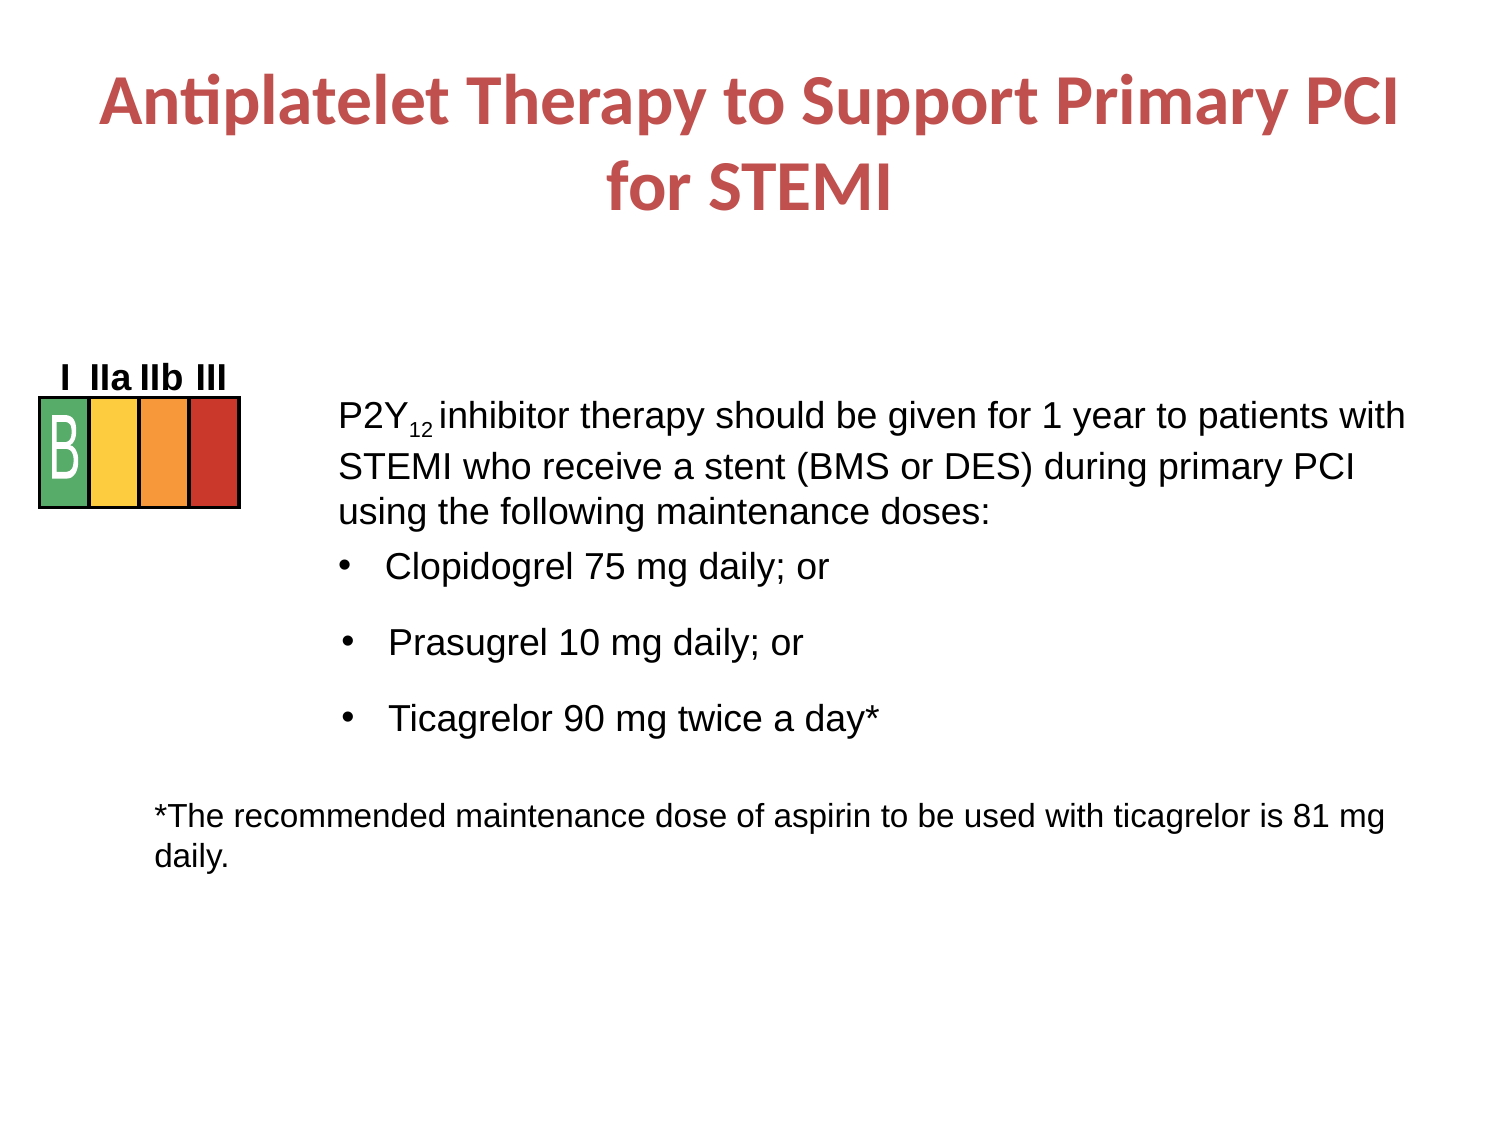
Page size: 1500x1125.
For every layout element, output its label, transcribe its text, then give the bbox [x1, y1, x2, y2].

text_box Clopidogrel 75 mg daily; or [323, 534, 1461, 595]
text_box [39, 352, 240, 508]
text_box Prasugrel 10 mg daily; or [326, 610, 1464, 671]
text_box *The recommended maintenance dose of aspirin to be used with ticagrelor is 81 mg daily. [139, 786, 1461, 882]
text_box P2Y12 inhibitor therapy should be given for 1 year to patients with STEMI who receive a stent (BMS or DES) during primary PCI using the following maintenance doses: [323, 383, 1461, 534]
text_box Ticagrelor 90 mg twice a day* [326, 686, 1464, 747]
title Antiplatelet Therapy to Support Primary PCI for STEMI [74, 44, 1426, 233]
